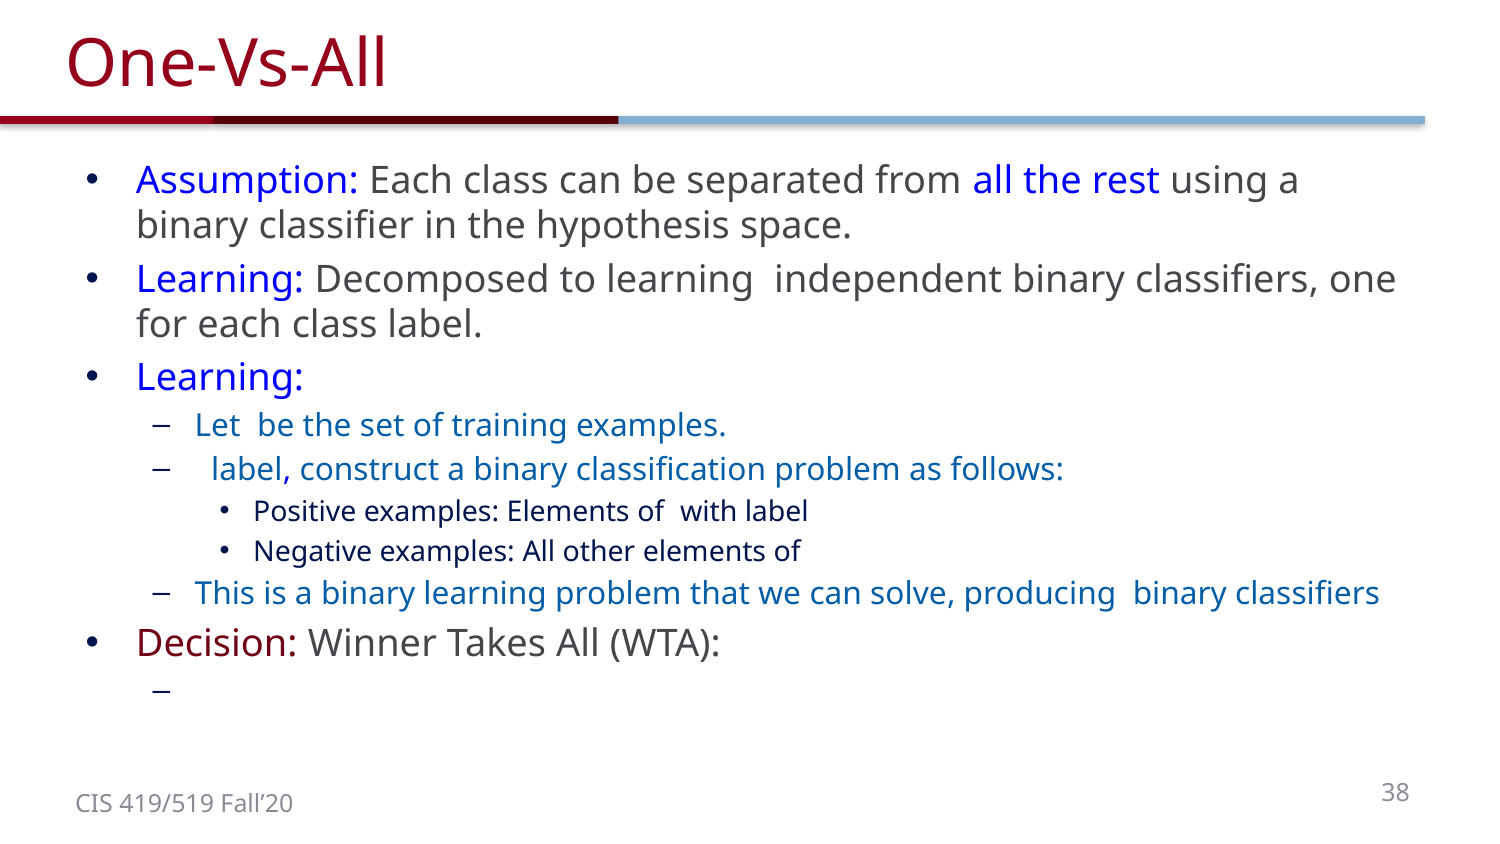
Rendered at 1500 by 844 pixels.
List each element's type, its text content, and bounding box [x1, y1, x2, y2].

slide_number 38 [1074, 770, 1425, 816]
title One-Vs-All [50, 2, 1401, 117]
